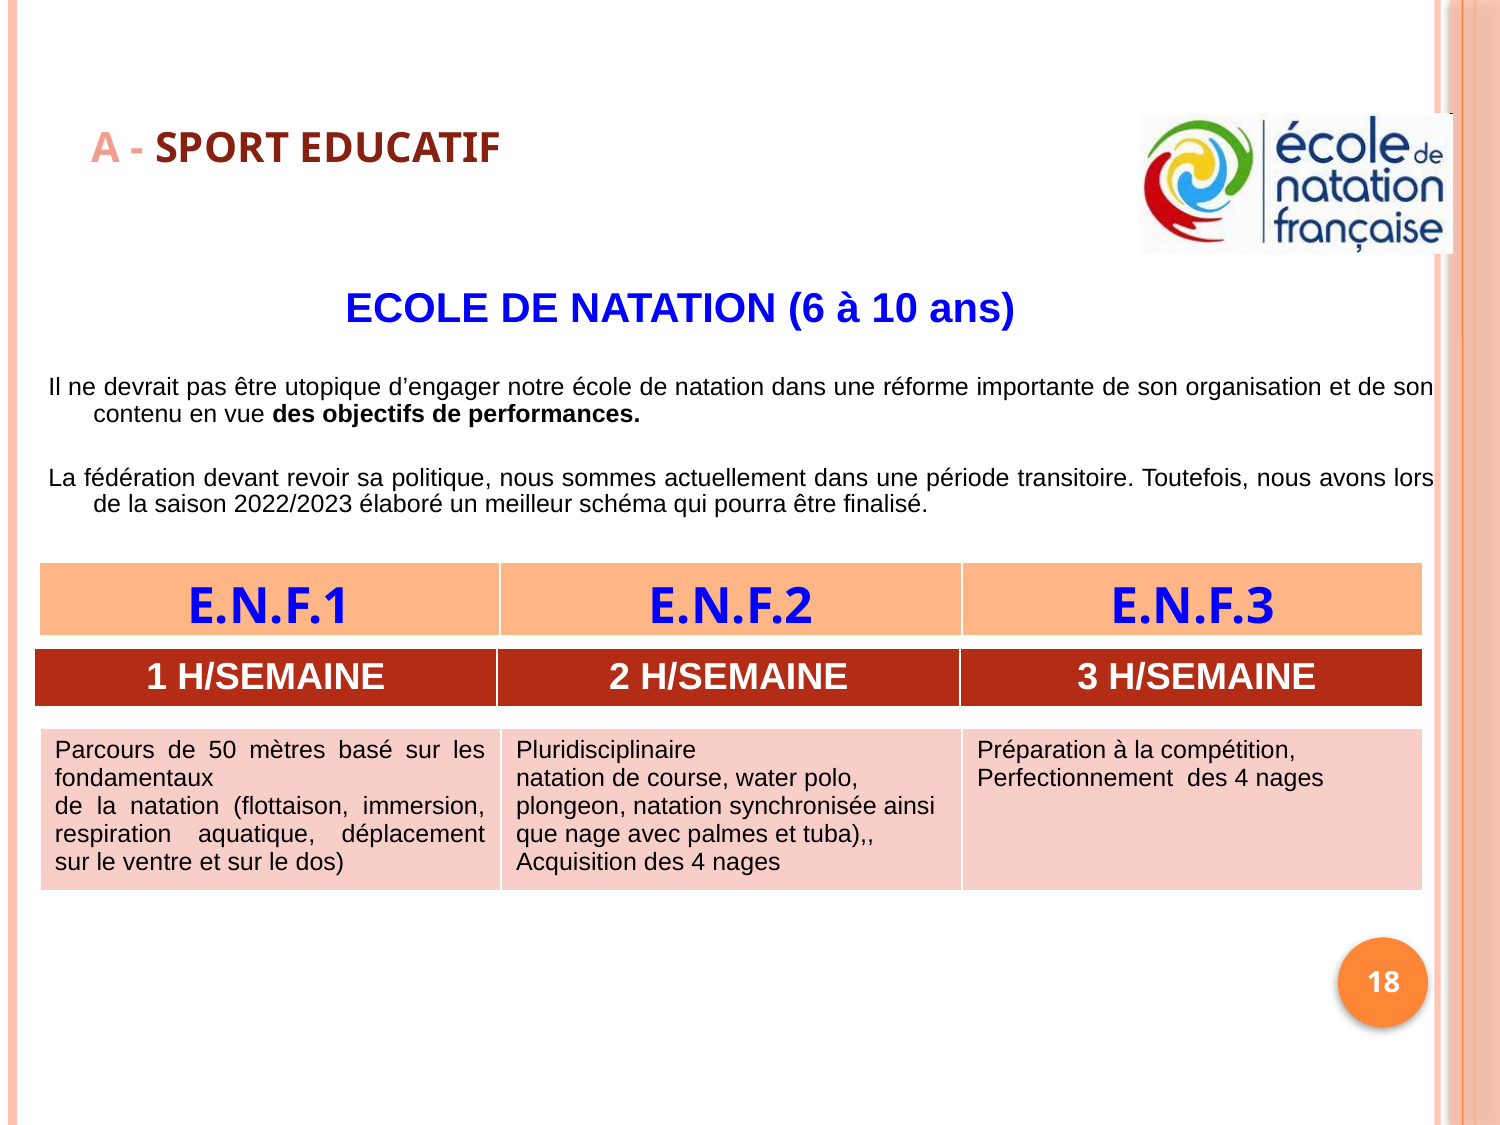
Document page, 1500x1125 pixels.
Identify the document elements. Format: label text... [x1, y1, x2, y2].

table_header 2 H/SEMAINE [498, 649, 959, 706]
slide_number 18 [1333, 940, 1434, 1027]
table_header E.N.F.3 [963, 563, 1422, 635]
table_header E.N.F.2 [501, 563, 961, 635]
table_header Parcours de 50 mètres basé sur les fondamentaux de la natation (flottaison, immersion, respiration aquatique, déplacement sur le ventre et sur le dos) [41, 729, 500, 890]
table_header 3 H/SEMAINE [961, 649, 1422, 706]
table_header Pluridisciplinaire natation de course, water polo, plongeon, natation synchronisée ainsi que nage avec palmes et tuba),, Acquisition des 4 nages [502, 729, 961, 890]
table_header E.N.F.1 [40, 563, 499, 635]
picture [1139, 113, 1453, 255]
table_header 1 H/SEMAINE [35, 649, 496, 706]
table_header Préparation à la compétition, Perfectionnement des 4 nages [963, 729, 1422, 890]
text_box ECOLE DE NATATION (6 à 10 ans) Il ne devrait pas être utopique d’engager notre école de natation dans une réforme importante de son organisation et de son contenu en vue des objectifs de performances. La fédération devant revoir sa politique, nous sommes actuellement dans une période transitoire. Toutefois, nous avons lors de la saison 2022/2023 élaboré un meilleur schéma qui pourra être finalisé. [33, 278, 1453, 1000]
text_box A - SPORT EDUCATIF [76, 113, 528, 179]
